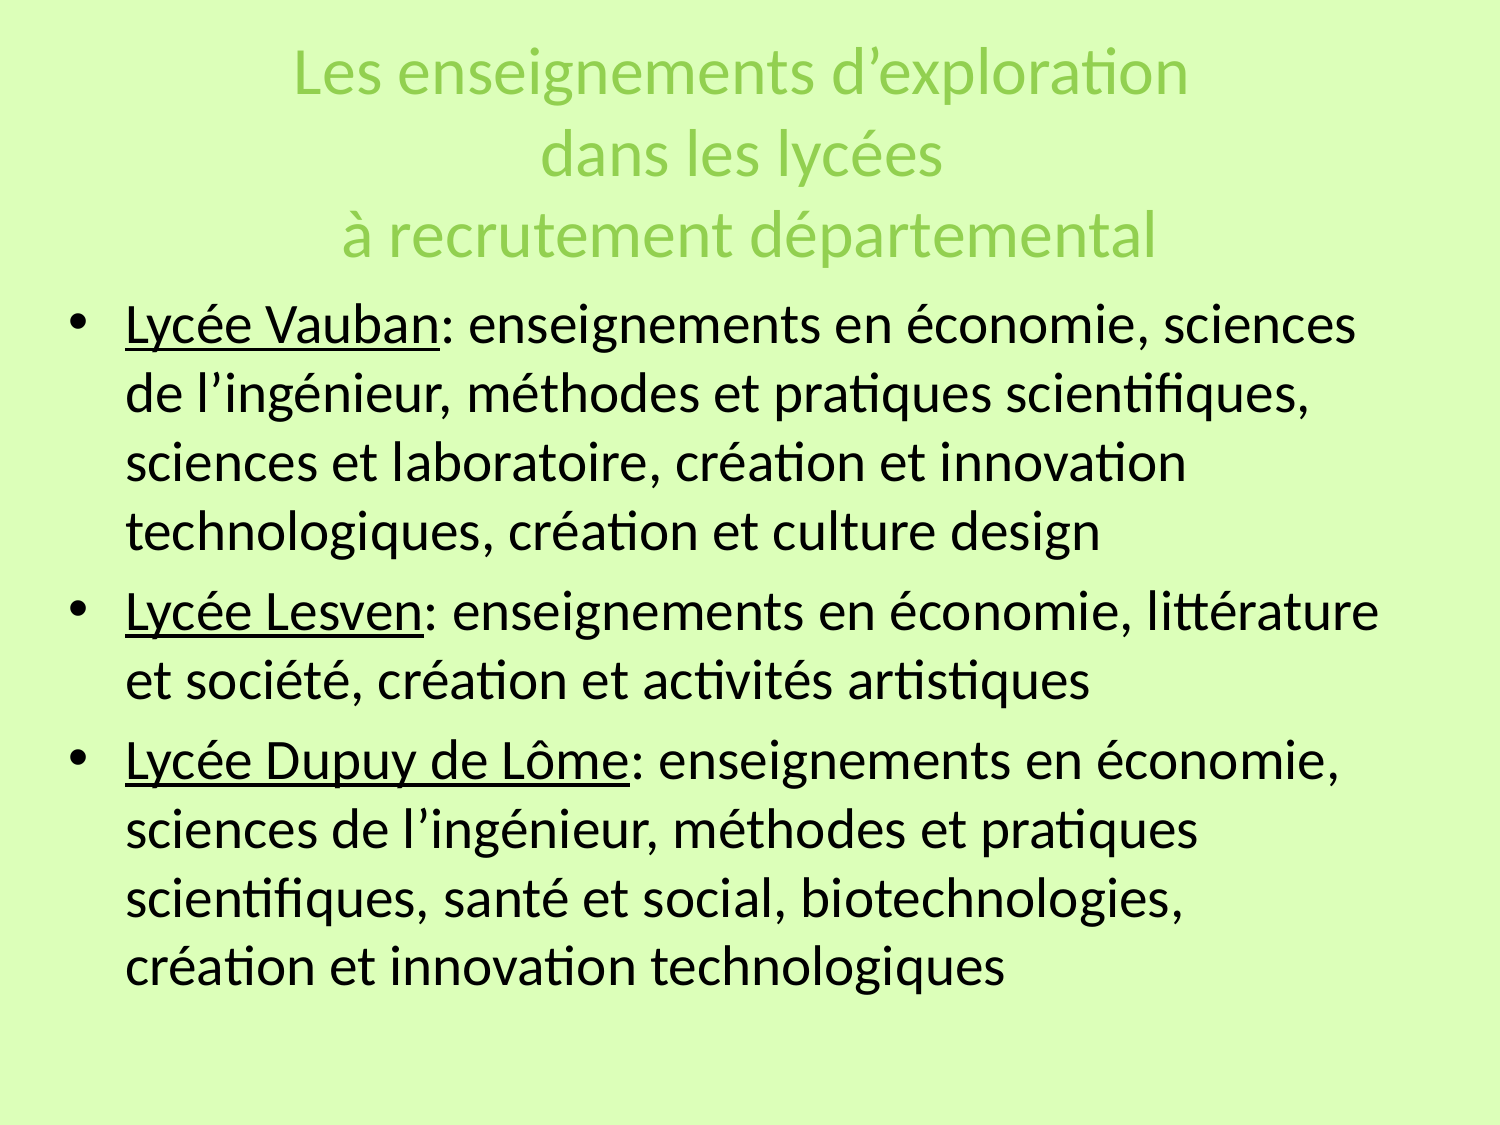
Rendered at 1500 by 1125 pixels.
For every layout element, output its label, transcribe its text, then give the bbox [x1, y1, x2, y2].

title Les enseignements d’exploration dans les lycées à recrutement départemental [75, 19, 1425, 279]
list Lycée Vauban: enseignements en économie, sciences de l’ingénieur, méthodes et pratiques scientifiques, sciences et laboratoire, création et innovation technologiques, création et culture design Lycée Lesven: enseignements en économie, littérature et société, création et activités artistiques Lycée Dupuy de Lôme: enseignements en économie, sciences de l’ingénieur, méthodes et pratiques scientifiques, santé et social, biotechnologies, création et innovation technologiques [53, 278, 1404, 1022]
